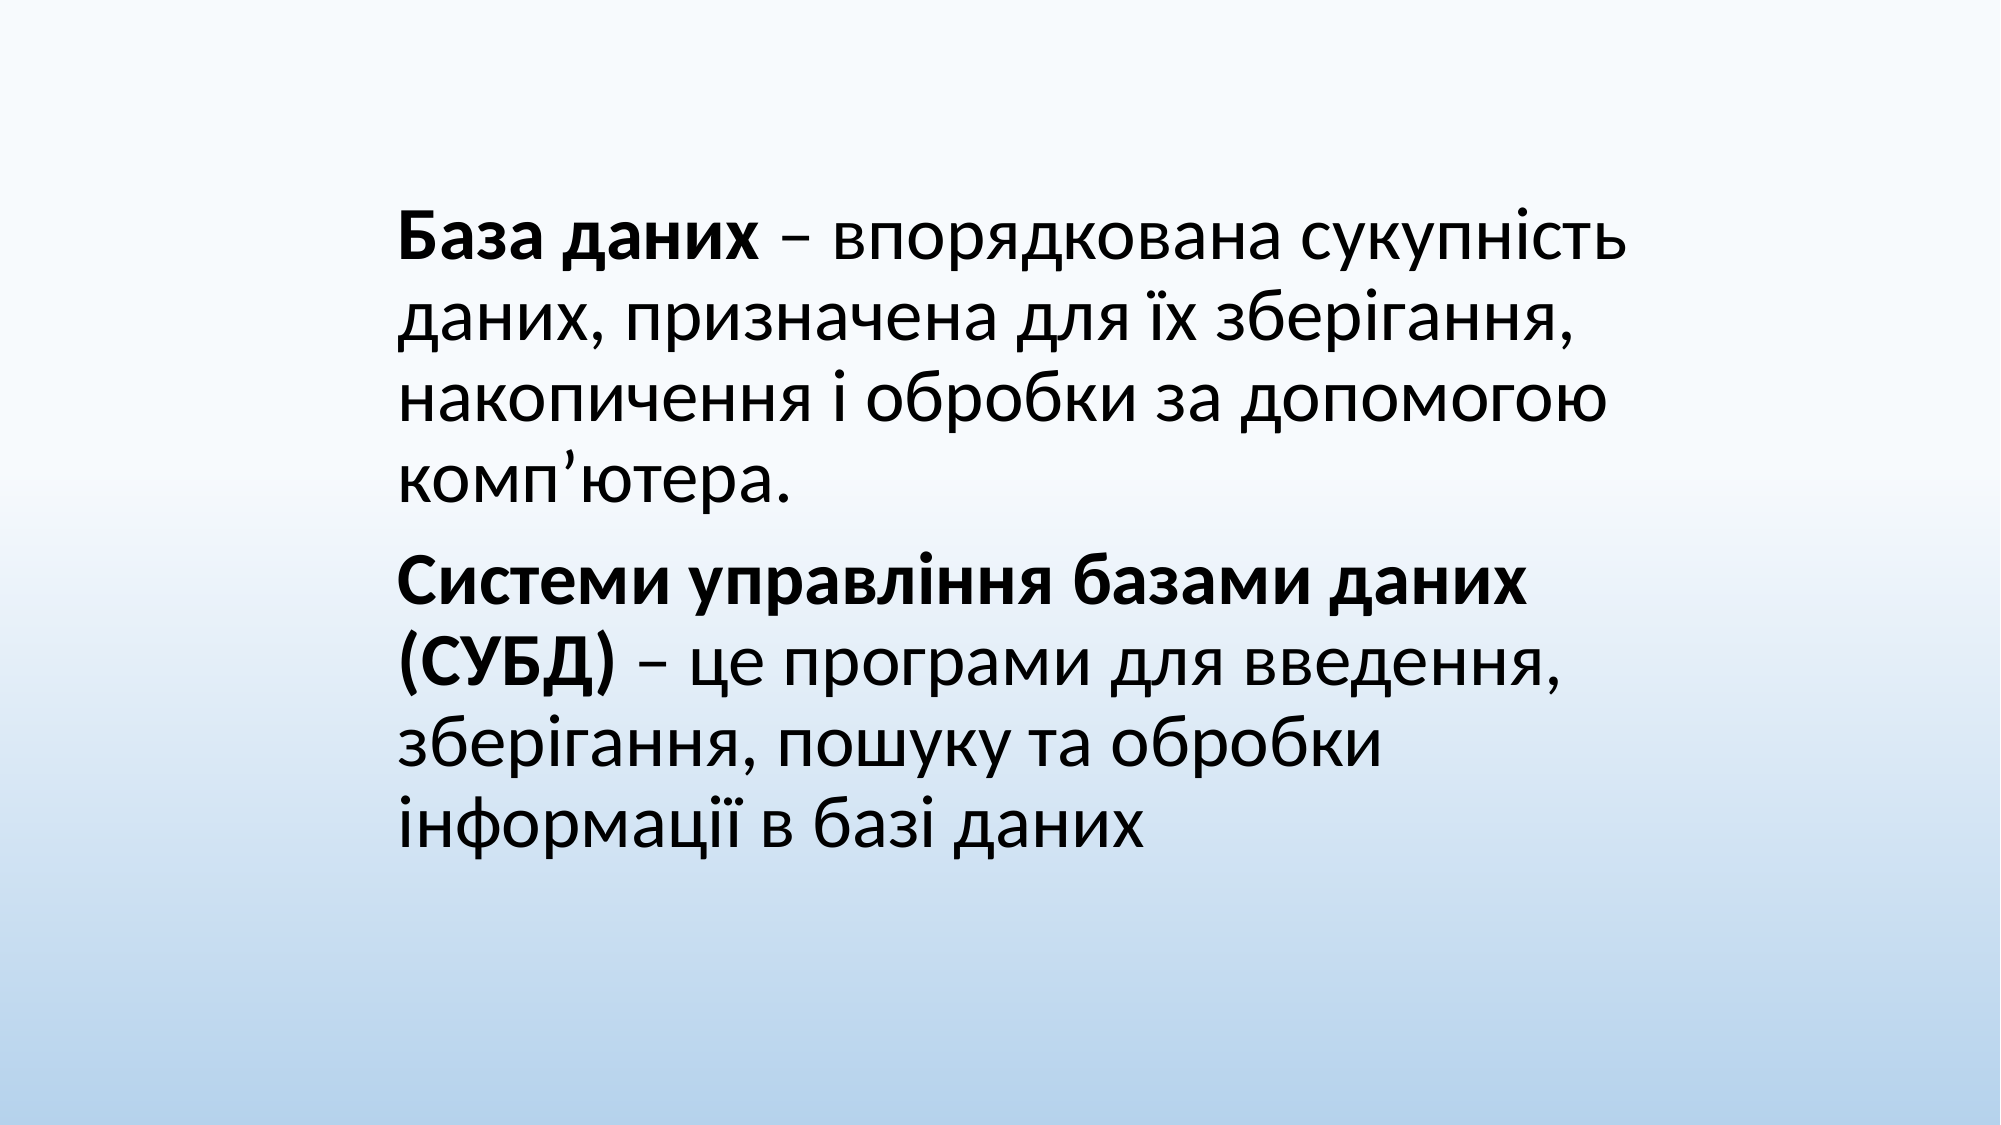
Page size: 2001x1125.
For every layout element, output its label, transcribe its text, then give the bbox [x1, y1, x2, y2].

list База даних – впорядкована сукупність даних, призначена для їх зберігання, накопичення і обробки за допомогою комп’ютера. Системи управління базами даних (СУБД) – це програми для введення, зберігання, пошуку та обробки інформації в базі даних [382, 187, 1657, 953]
